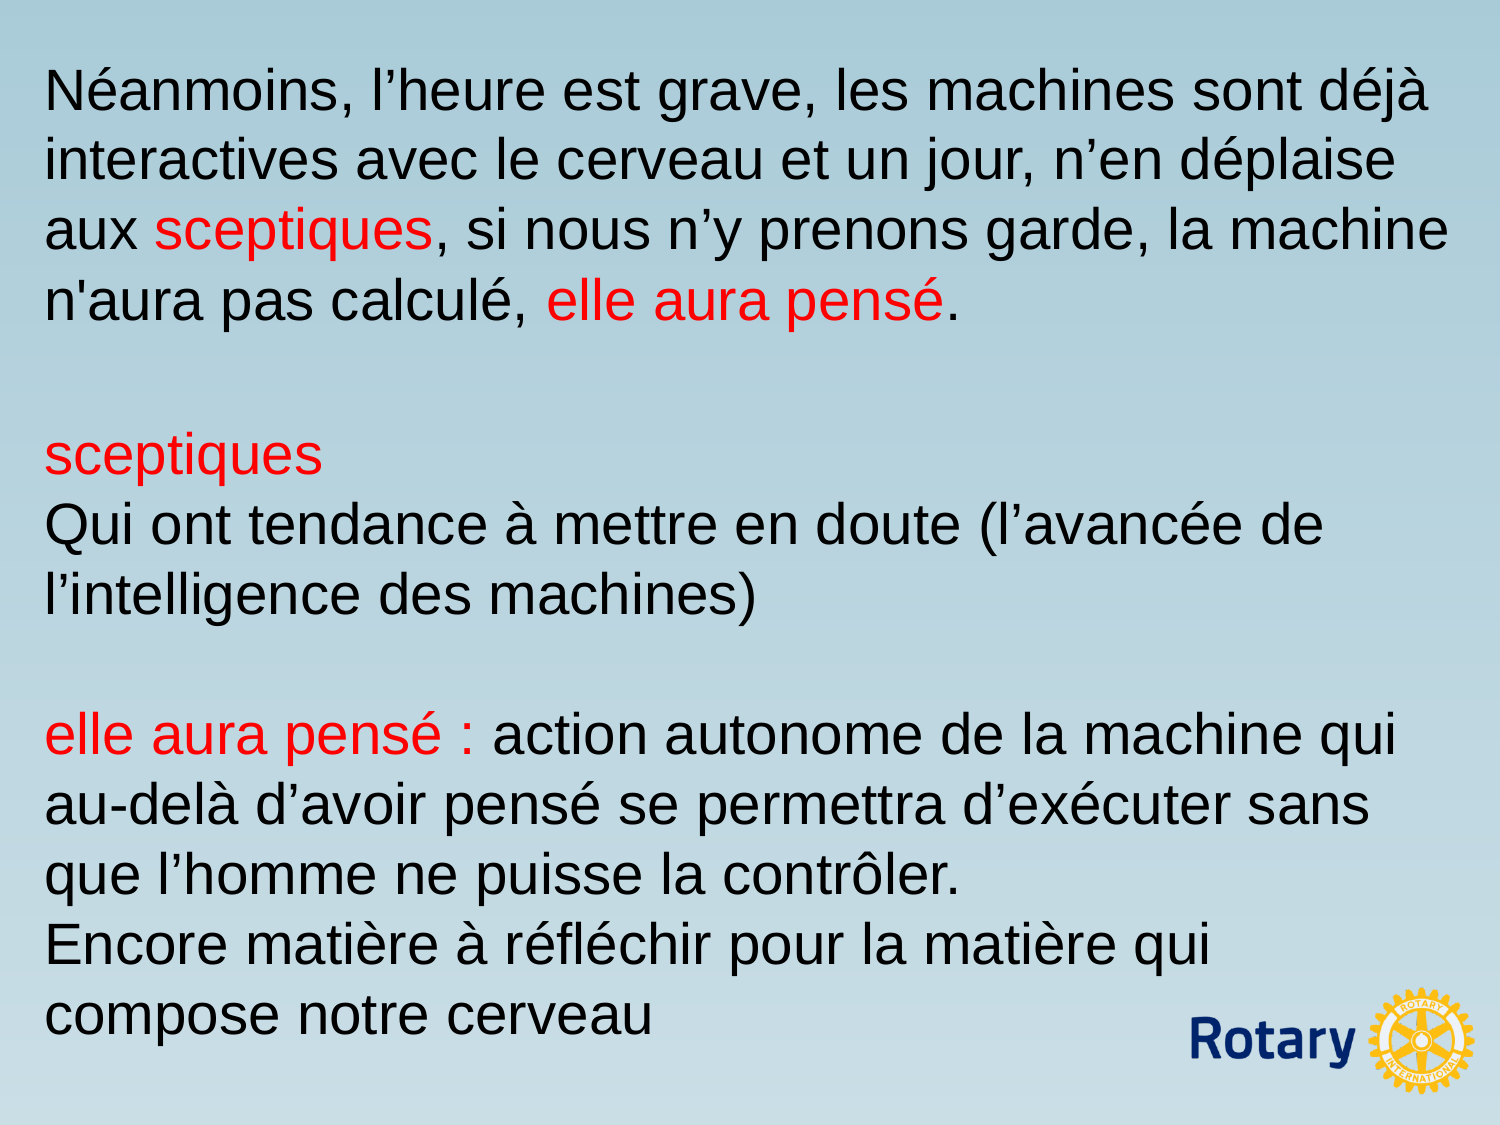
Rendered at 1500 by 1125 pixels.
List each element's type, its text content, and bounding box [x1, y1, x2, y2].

picture [1186, 984, 1477, 1096]
text_box Néanmoins, l’heure est grave, les machines sont déjà interactives avec le cerveau et un jour, n’en déplaise aux sceptiques, si nous n’y prenons garde, la machine n'aura pas calculé, elle aura pensé. [29, 44, 1500, 339]
text_box sceptiques Qui ont tendance à mettre en doute (l’avancée de l’intelligence des machines) elle aura pensé : action autonome de la machine qui au-delà d’avoir pensé se permettra d’exécuter sans que l’homme ne puisse la contrôler. Encore matière à réfléchir pour la matière qui compose notre cerveau [29, 408, 1447, 1054]
